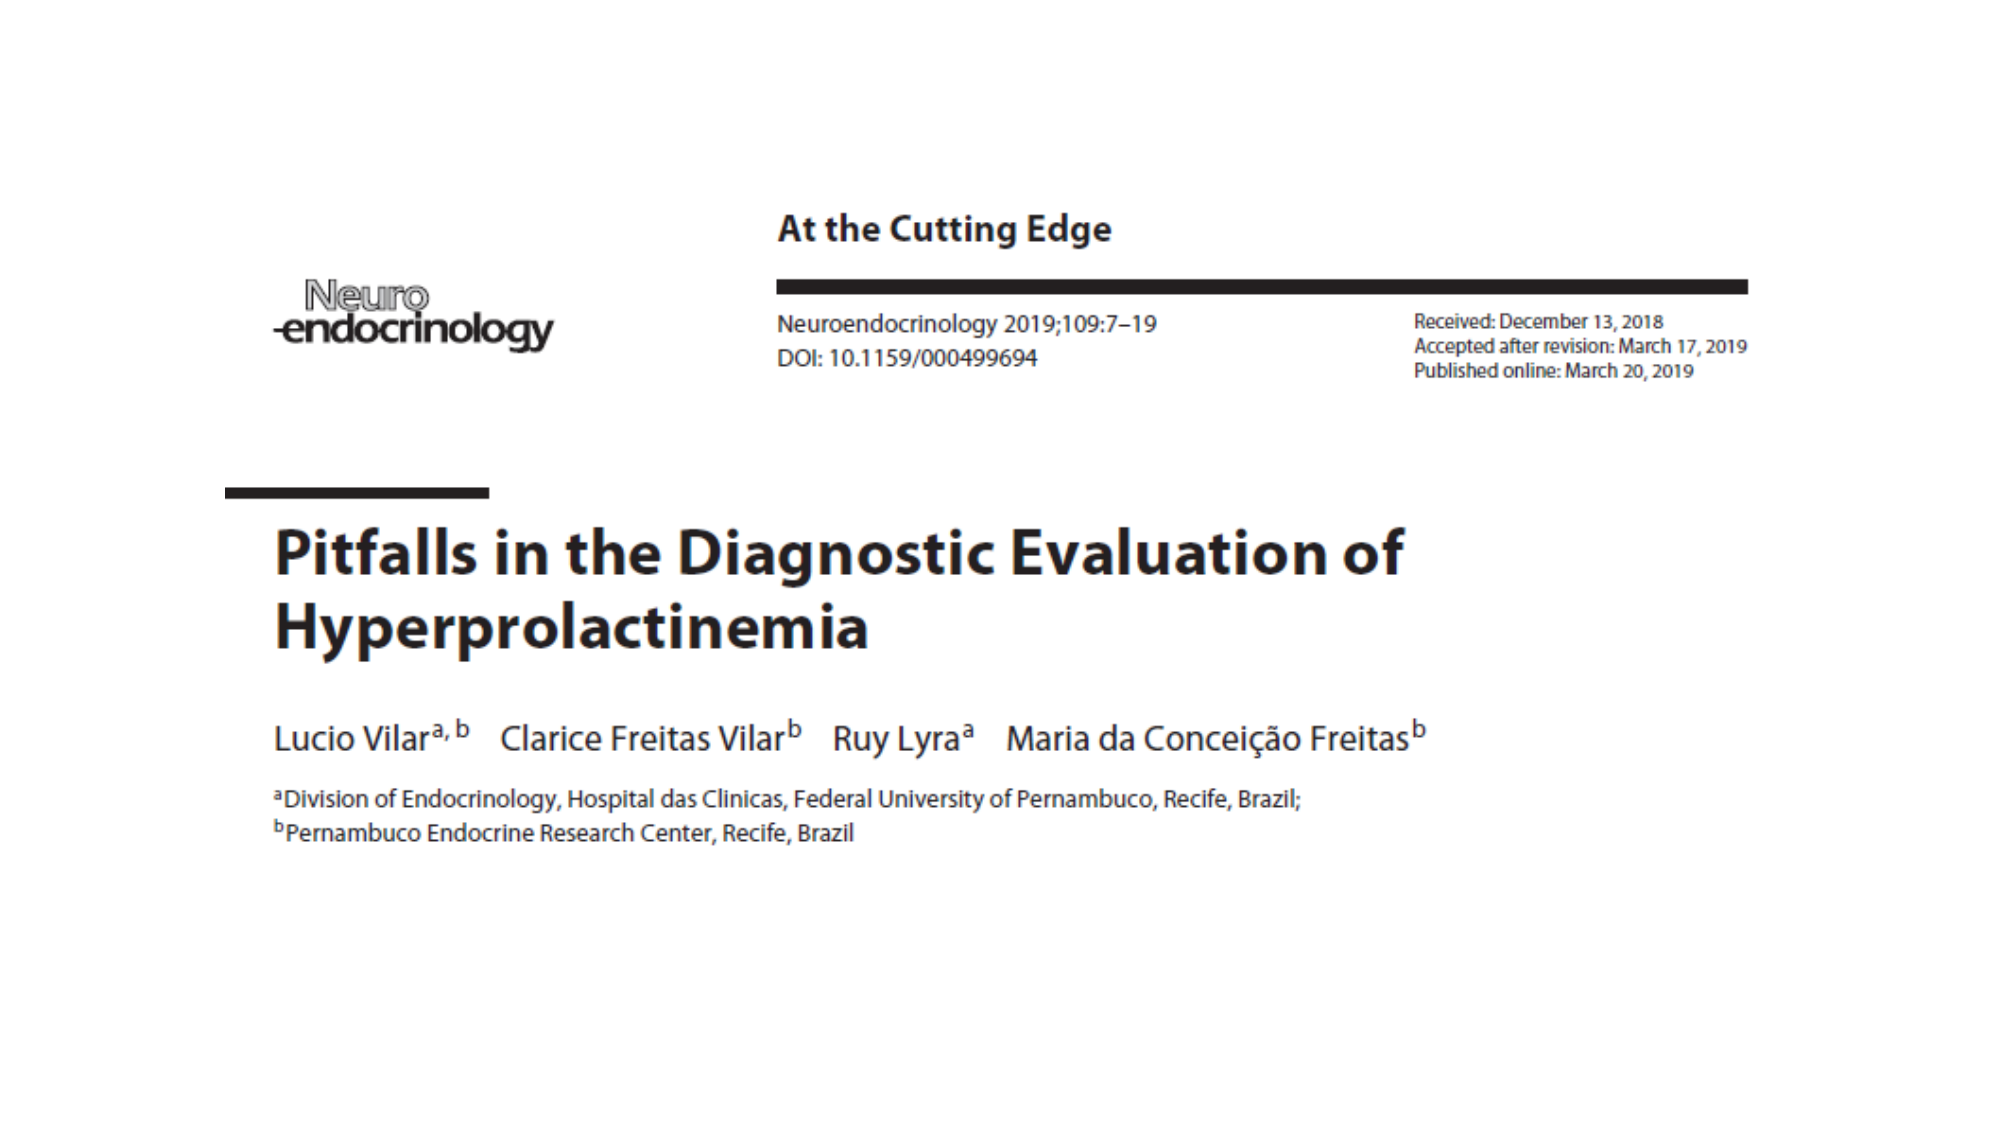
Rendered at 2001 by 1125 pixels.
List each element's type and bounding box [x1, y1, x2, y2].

list [225, 168, 1775, 910]
